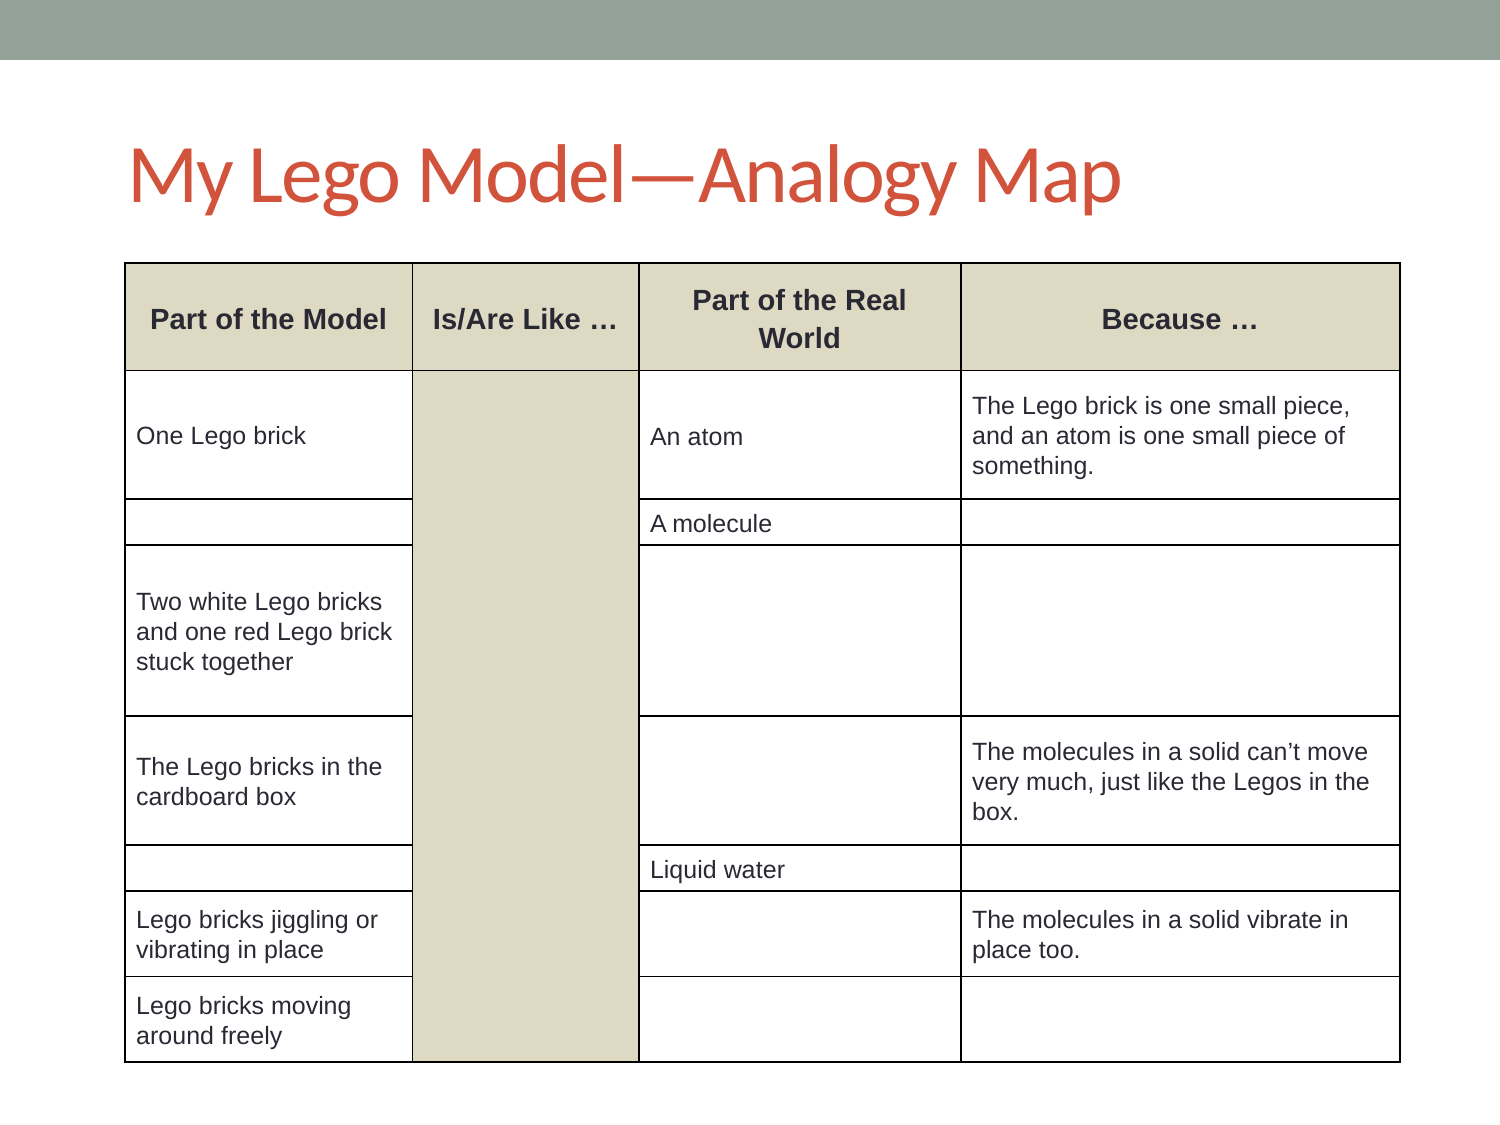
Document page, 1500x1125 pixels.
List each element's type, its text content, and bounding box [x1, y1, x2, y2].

table_cell [962, 500, 1399, 544]
title My Lego Model—Analogy Map [112, 87, 1425, 250]
table_cell [126, 500, 412, 544]
table_header Part of the Real World [640, 264, 960, 370]
table_cell The molecules in a solid can’t move very much, just like the Legos in the box. [962, 717, 1399, 844]
table_cell Lego bricks jiggling or vibrating in place [126, 892, 412, 976]
table_header Because … [962, 264, 1399, 370]
table_cell [962, 546, 1399, 715]
table_cell Two white Lego bricks and one red Lego brick stuck together [126, 546, 412, 715]
table_cell One Lego brick [126, 371, 412, 498]
table_cell The molecules in a solid vibrate in place too. [962, 892, 1399, 976]
table_header Part of the Model [126, 264, 412, 370]
table_cell Liquid water [640, 846, 960, 890]
table_cell [640, 977, 960, 1061]
table_cell The Lego bricks in the cardboard box [126, 717, 412, 844]
table_header Is/Are Like … [413, 264, 638, 370]
table_cell [640, 717, 960, 844]
table_cell The Lego brick is one small piece, and an atom is one small piece of something. [962, 371, 1399, 498]
table_cell A molecule [640, 500, 960, 544]
table_cell Lego bricks moving around freely [126, 977, 412, 1061]
table_cell [962, 846, 1399, 890]
table_cell An atom [640, 371, 960, 498]
table_cell [640, 546, 960, 715]
table_cell [413, 371, 638, 1061]
table_cell [962, 977, 1399, 1061]
table_cell [640, 892, 960, 976]
table_cell [126, 846, 412, 890]
